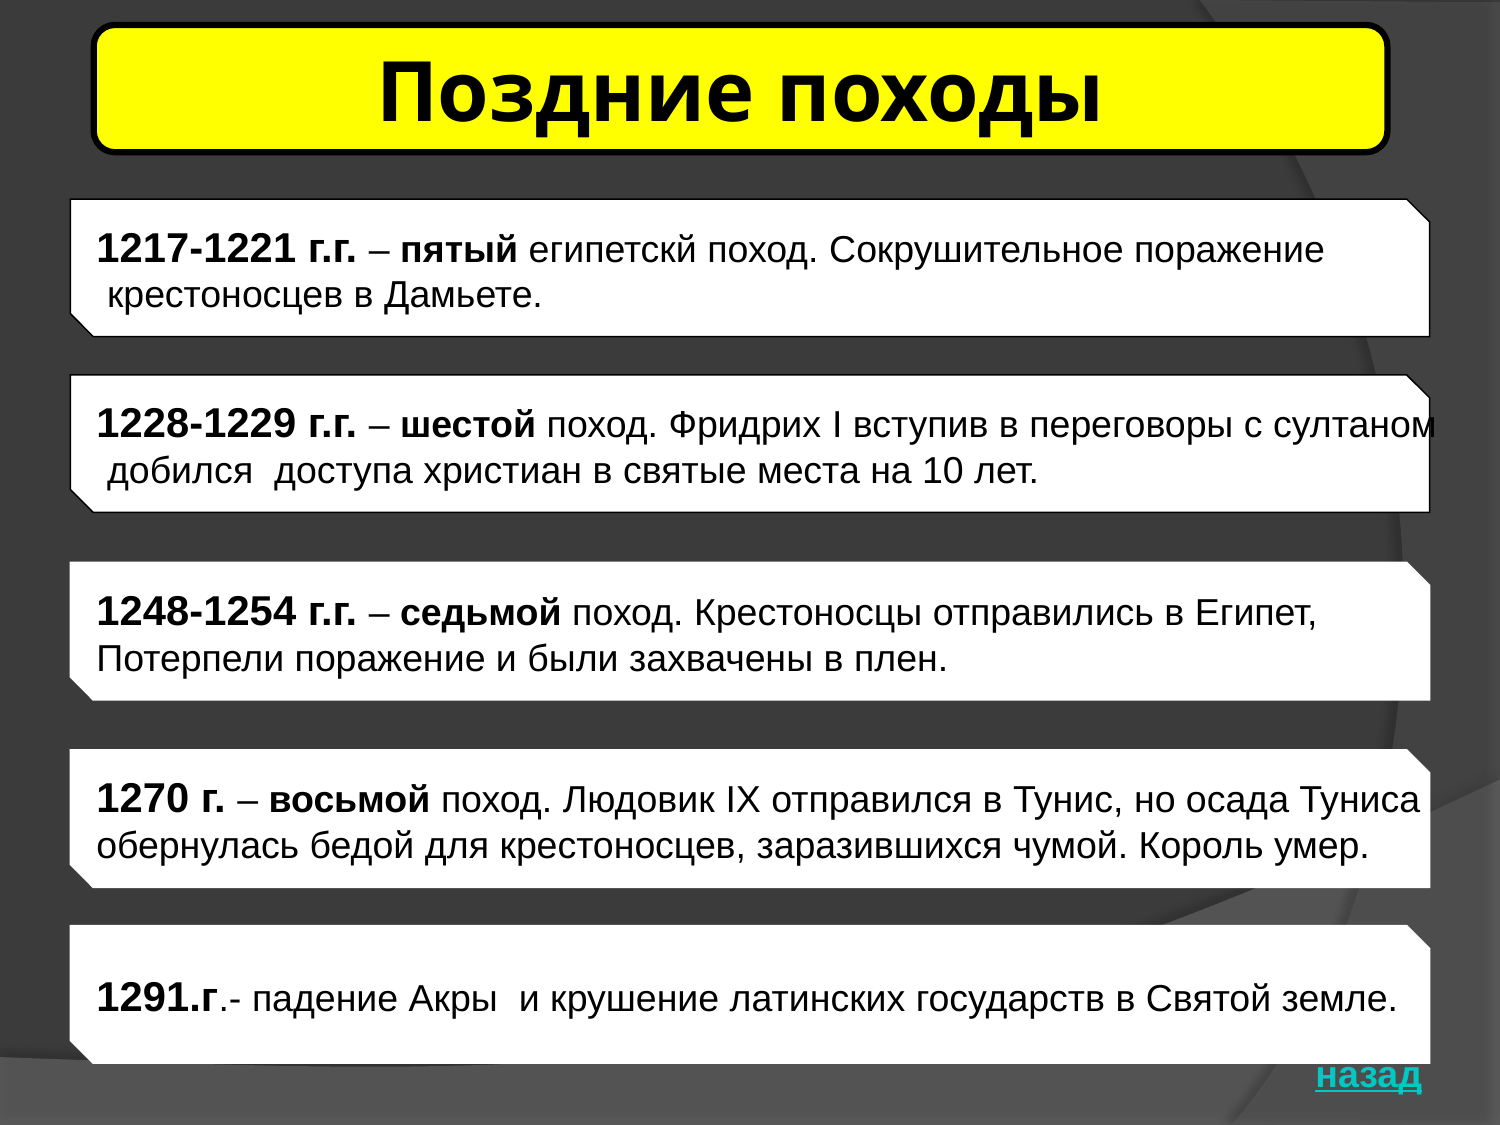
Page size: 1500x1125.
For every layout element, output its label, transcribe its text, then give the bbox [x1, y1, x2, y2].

text_box назад [1300, 1042, 1454, 1103]
text_box 1217-1221 г.г. – пятый египетскй поход. Сокрушительное поражение крестоносцев в Дамьете. [70, 199, 1430, 337]
text_box 1291.г.- падение Акры и крушение латинских государств в Святой земле. [70, 925, 1430, 1064]
text_box Поздние походы [93, 24, 1388, 153]
text_box 1228-1229 г.г. – шестой поход. Фридрих I вступив в переговоры с султаном добился доступа христиан в святые места на 10 лет. [70, 374, 1430, 513]
text_box 1270 г. – восьмой поход. Людовик IX отправился в Тунис, но осада Туниса обернулась бедой для крестоносцев, заразившихся чумой. Король умер. [70, 749, 1430, 888]
text_box 1248-1254 г.г. – седьмой поход. Крестоносцы отправились в Египет, Потерпели поражение и были захвачены в плен. [70, 562, 1430, 700]
